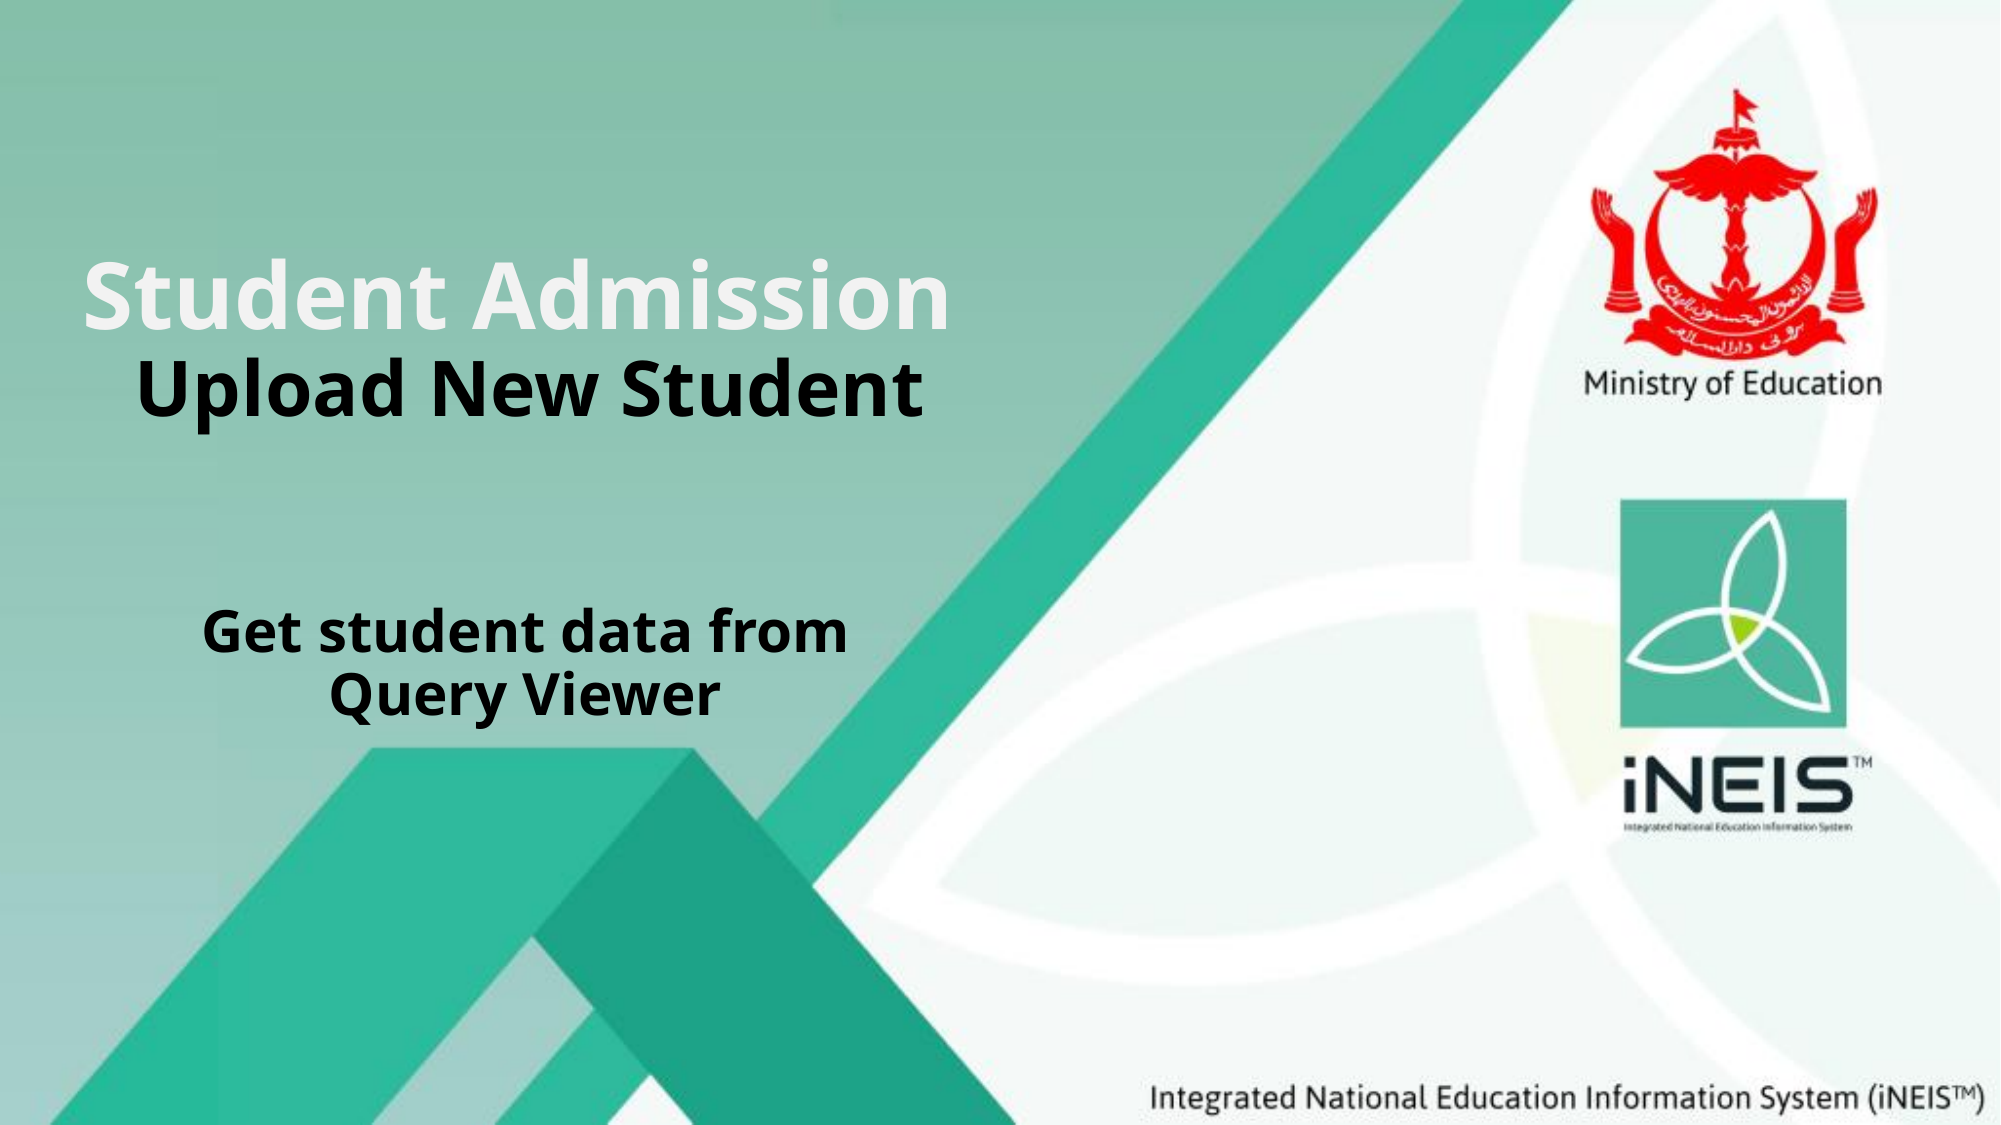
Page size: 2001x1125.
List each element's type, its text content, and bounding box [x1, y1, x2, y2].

title Get student data from Query Viewer [118, 462, 933, 736]
text_box Student Admission Upload New Student [56, 166, 1005, 441]
picture [0, 0, 2001, 1125]
